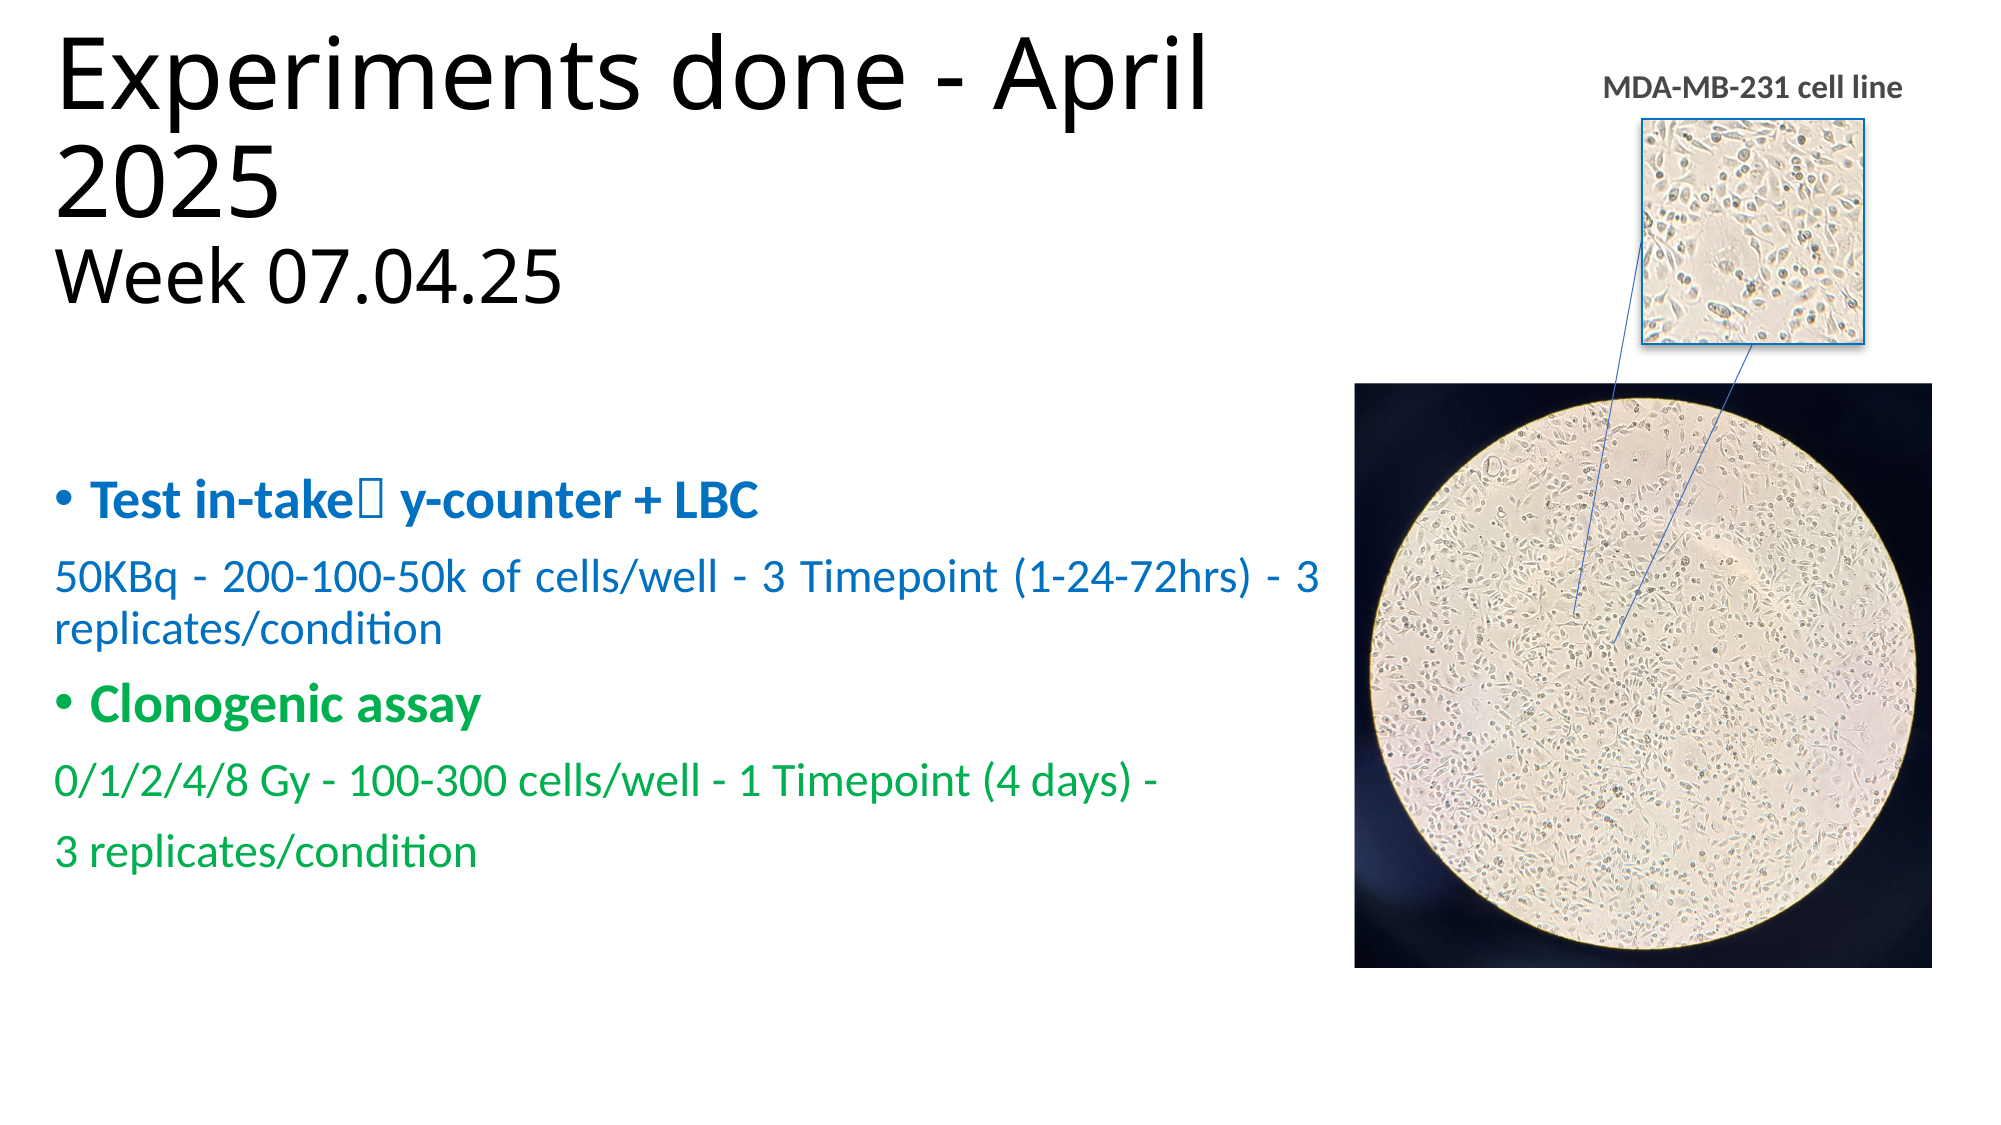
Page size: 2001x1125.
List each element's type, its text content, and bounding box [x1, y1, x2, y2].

picture [1350, 384, 1935, 968]
list Test in-take y-counter + LBC 50KBq - 200-100-50k of cells/well - 3 Timepoint (1-24-72hrs) - 3 replicates/condition Clonogenic assay 0/1/2/4/8 Gy - 100-300 cells/well - 1 Timepoint (4 days) - 3 replicates/condition [39, 463, 1338, 889]
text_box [1573, 231, 1641, 614]
text_box MDA-MB-231 cell line [1575, 58, 1931, 113]
picture [1641, 121, 1865, 343]
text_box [1613, 342, 1753, 644]
title Experiments done - April 2025 Week 07.04.25 [39, 0, 1338, 343]
